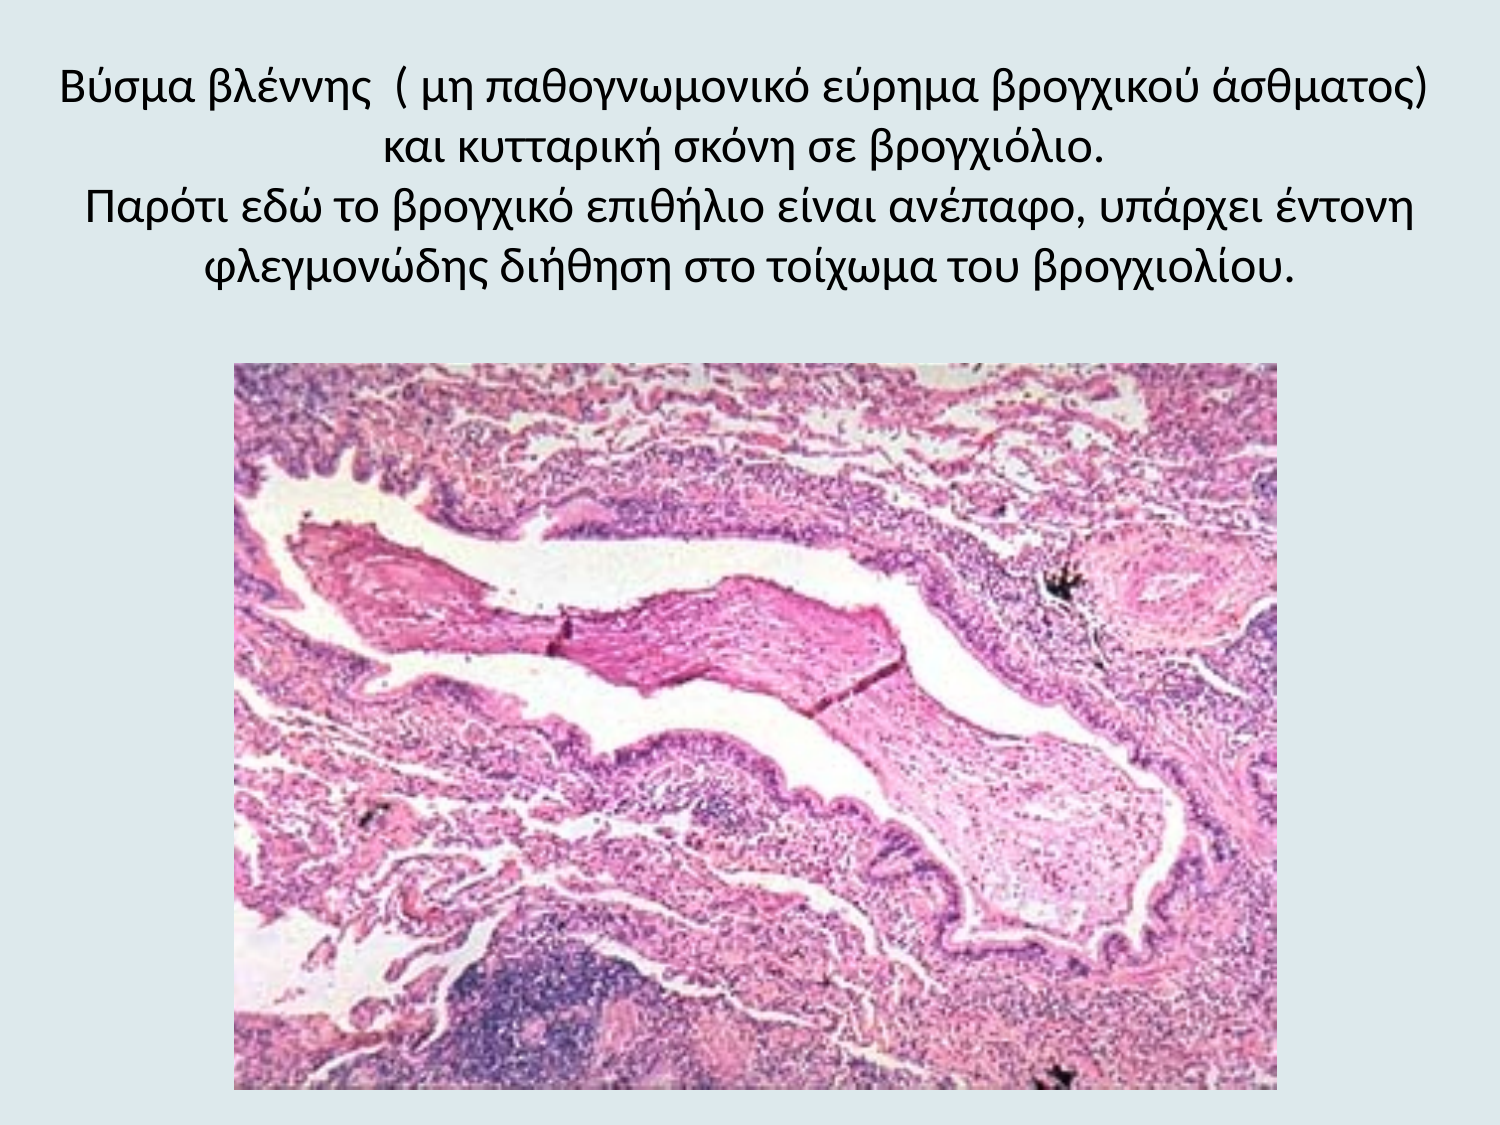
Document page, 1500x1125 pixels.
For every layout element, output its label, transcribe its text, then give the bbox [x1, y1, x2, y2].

text_box Βύσμα βλέννης ( μη παθογνωμονικό εύρημα βρογχικού άσθματος) και κυτταρική σκόνη σε βρογχιόλιο. Παρότι εδώ το βρογχικό επιθήλιο είναι ανέπαφο, υπάρχει έντονη φλεγμονώδης διήθηση στο τοίχωμα του βρογχιολίου. [0, 45, 1500, 446]
picture [234, 363, 1277, 1091]
